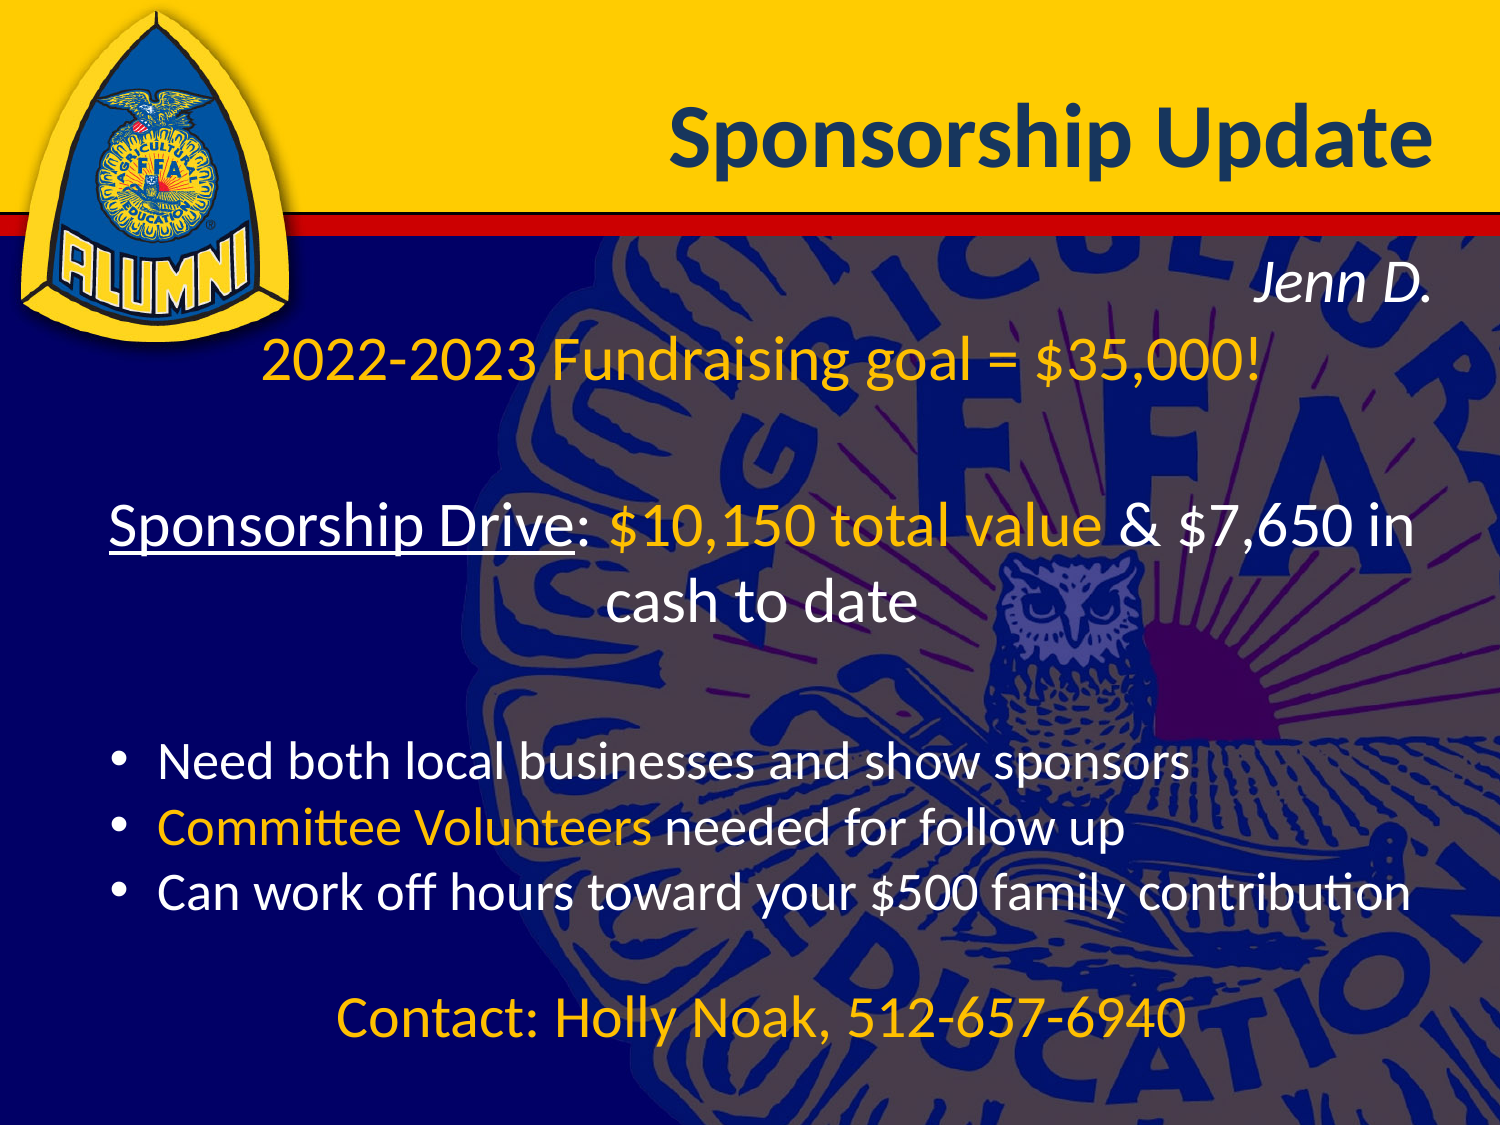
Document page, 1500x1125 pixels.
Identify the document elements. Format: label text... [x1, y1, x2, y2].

text_box Jenn D. [957, 224, 1450, 330]
picture [0, 0, 1500, 1125]
list 2022-2023 Fundraising goal = $35,000! Sponsorship Drive: $10,150 total value & $7,650 in cash to date Need both local businesses and show sponsors Committee Volunteers needed for follow up Can work off hours toward your $500 family contribution Contact: Holly Noak, 512-657-6940 [75, 309, 1450, 1063]
title Sponsorship Update [99, 37, 1450, 225]
